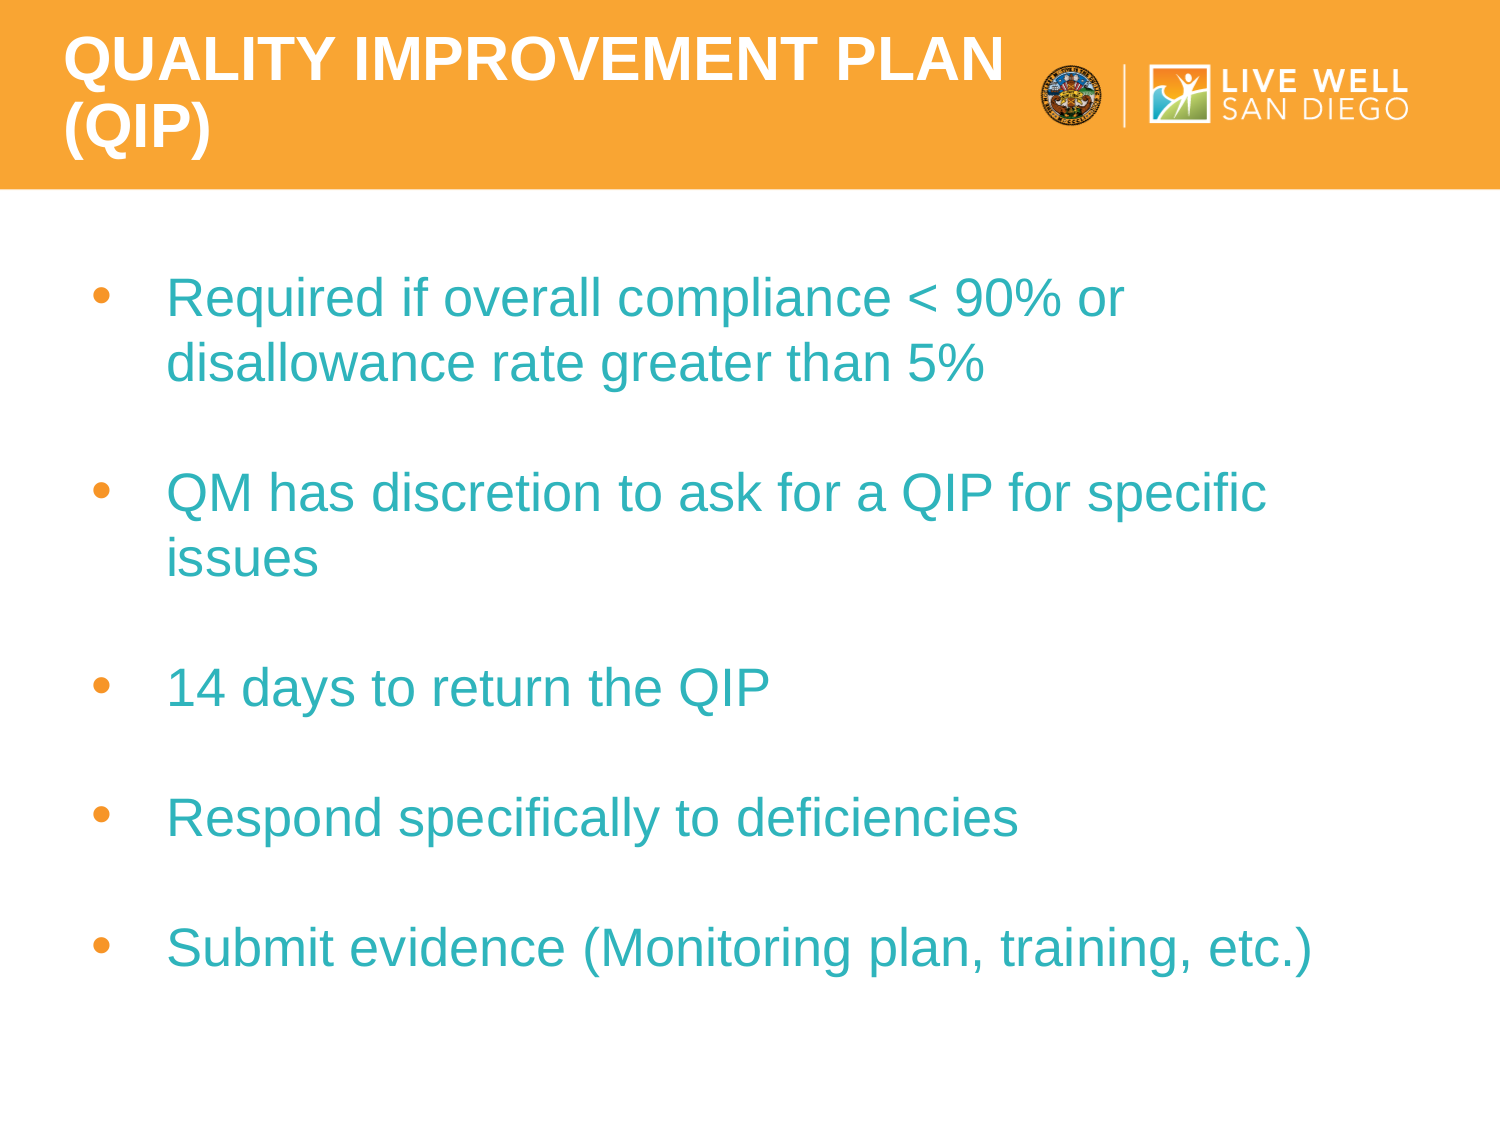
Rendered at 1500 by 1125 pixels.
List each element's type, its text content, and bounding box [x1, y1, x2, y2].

picture [0, 0, 1500, 1125]
text_box Required if overall compliance < 90% or disallowance rate greater than 5% QM has discretion to ask for a QIP for specific issues 14 days to return the QIP Respond specifically to deficiencies Submit evidence (Monitoring plan, training, etc.) [76, 254, 1424, 1050]
text_box Quality improvement plan (qiP) [48, 18, 1116, 168]
